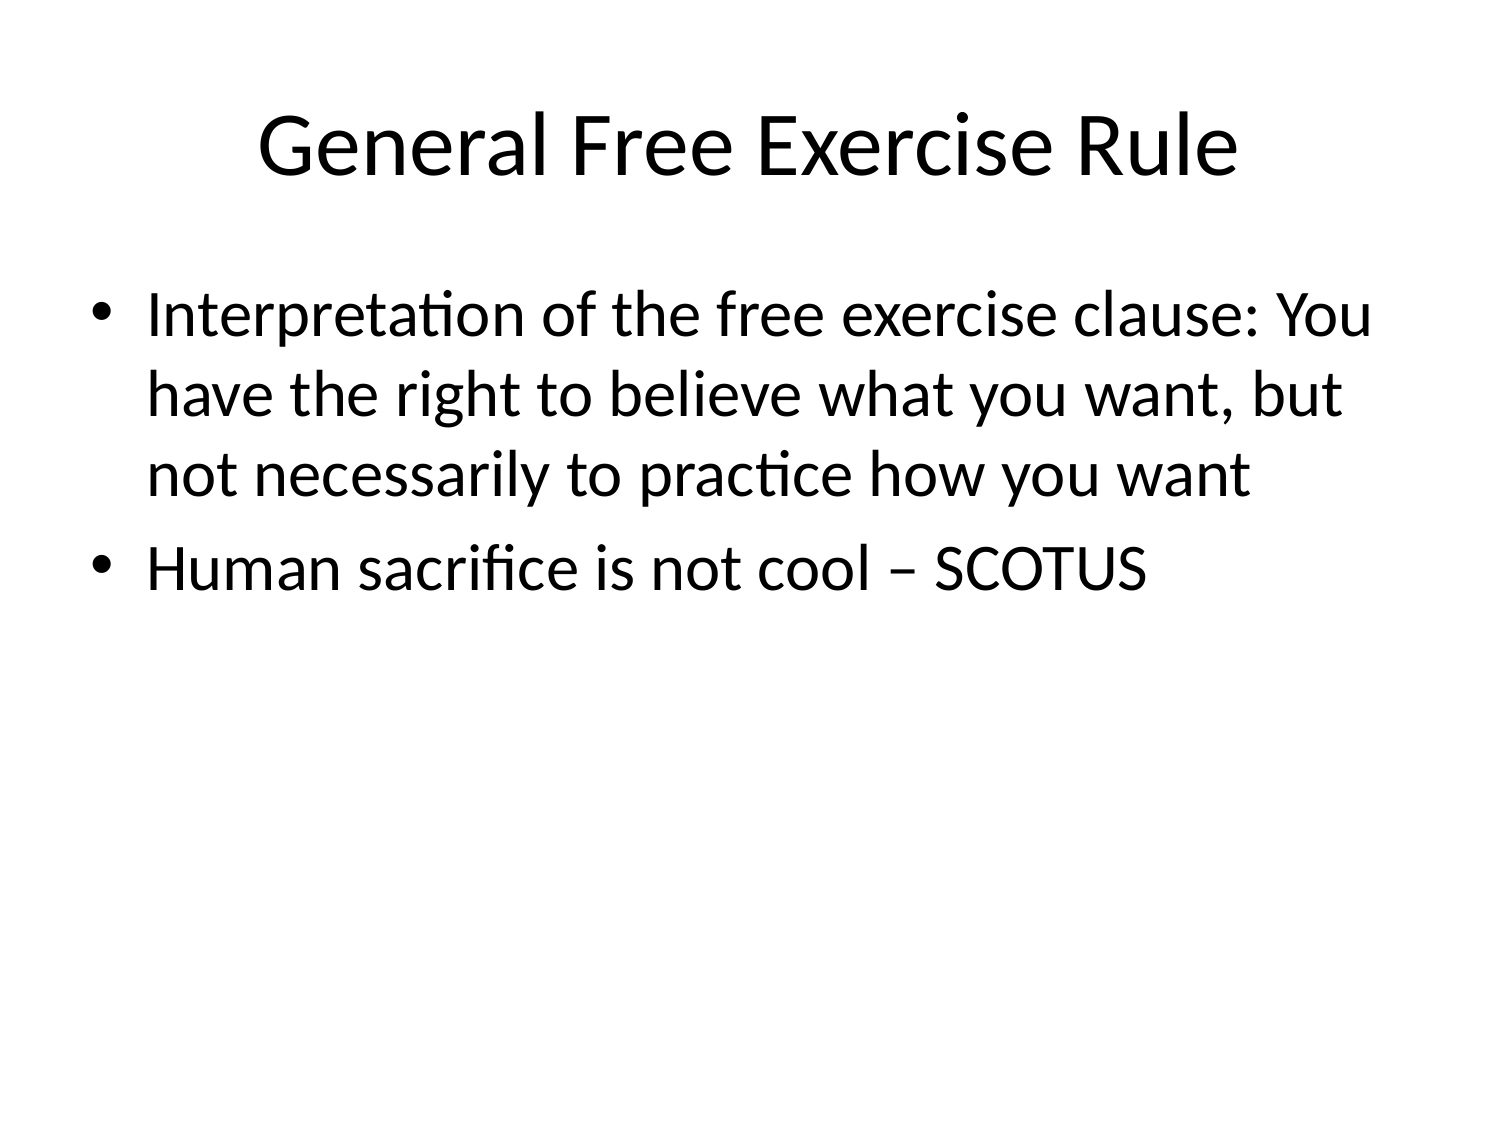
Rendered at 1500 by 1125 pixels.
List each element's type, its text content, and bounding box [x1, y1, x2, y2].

list Interpretation of the free exercise clause: You have the right to believe what you want, but not necessarily to practice how you want Human sacrifice is not cool – SCOTUS [75, 262, 1425, 1005]
title General Free Exercise Rule [75, 45, 1425, 233]
